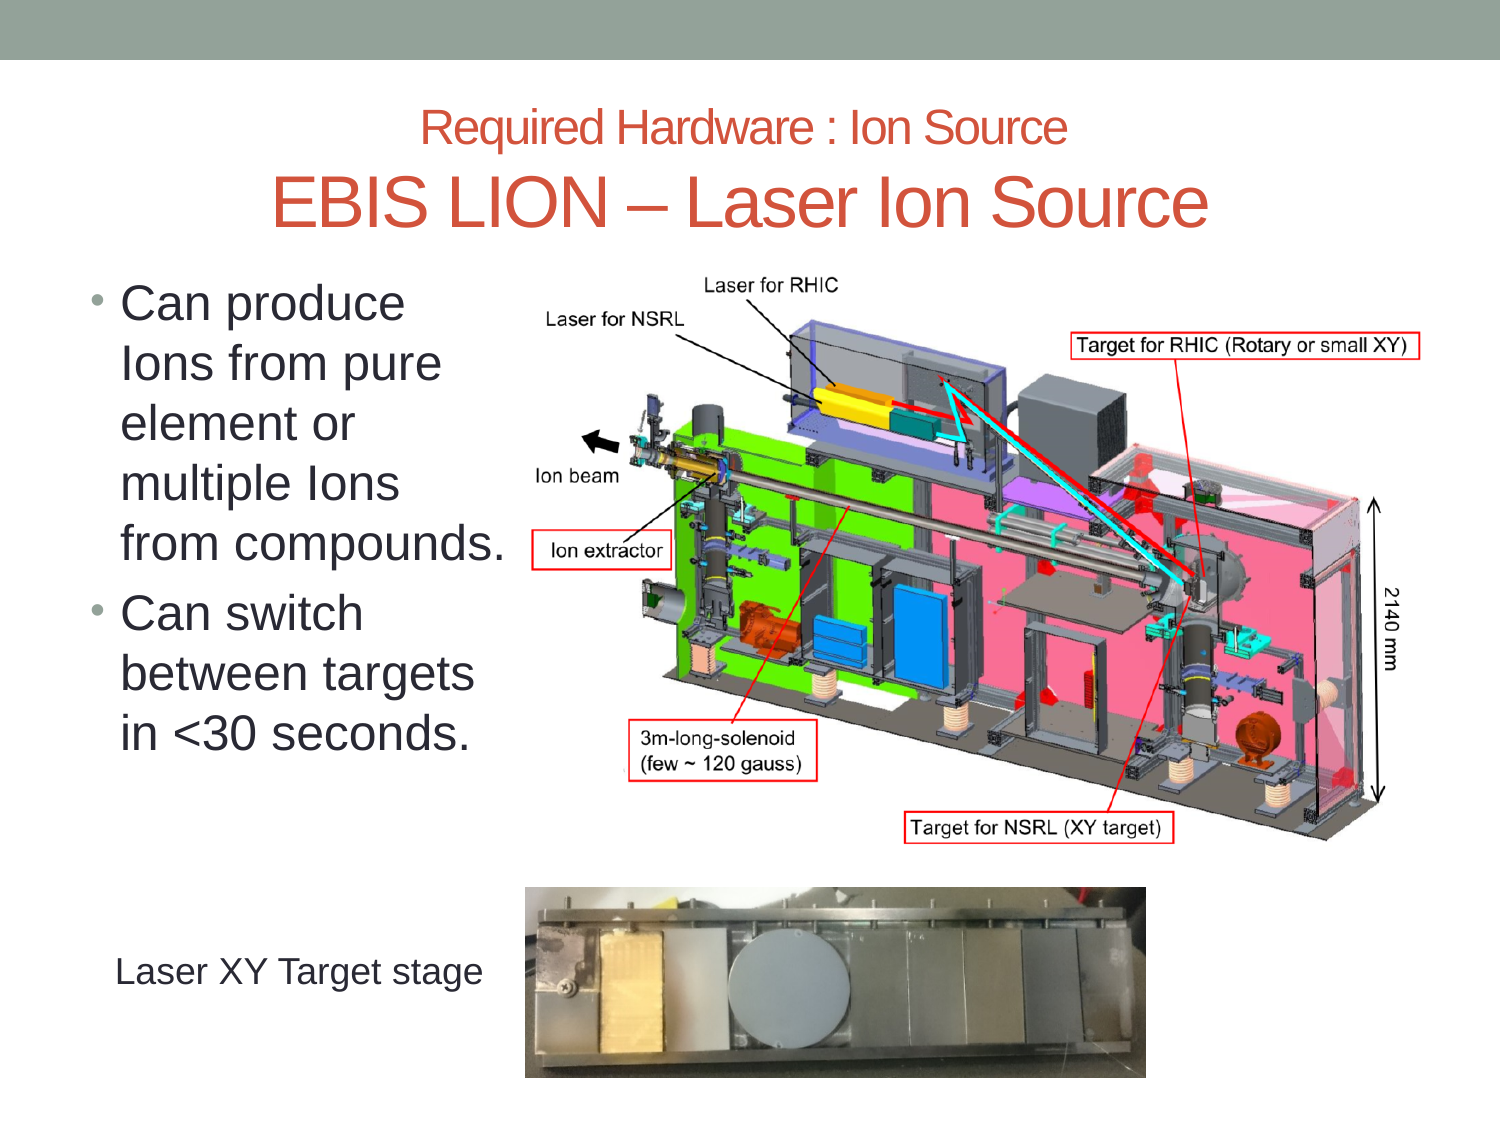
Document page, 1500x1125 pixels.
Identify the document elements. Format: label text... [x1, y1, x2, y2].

picture [524, 264, 1426, 850]
text_box Laser XY Target stage [99, 939, 521, 1000]
list Can produce Ions from pure element or multiple Ions from compounds. Can switch between targets in <30 seconds. [75, 262, 525, 861]
picture [524, 887, 1146, 1078]
title Required Hardware : Ion Source EBIS LION – Laser Ion Source [75, 87, 1425, 250]
